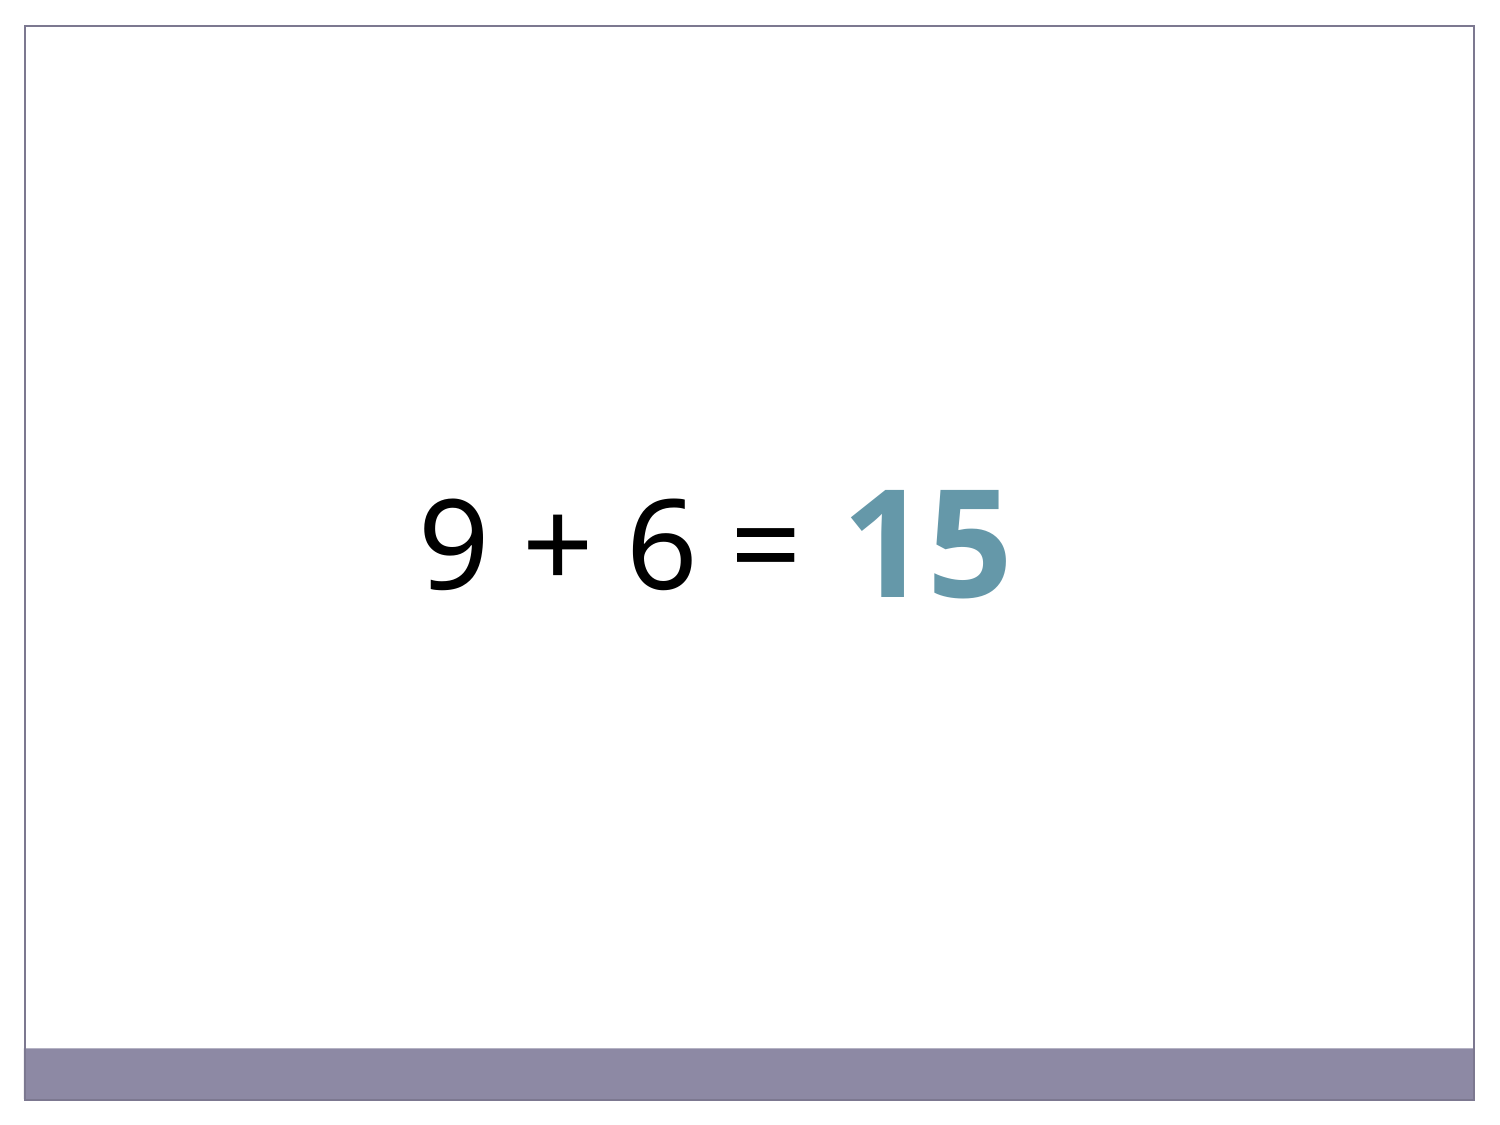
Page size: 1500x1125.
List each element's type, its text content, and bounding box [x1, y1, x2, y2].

text_box 9 + 6 = [404, 457, 827, 622]
text_box 15 [827, 440, 1029, 636]
